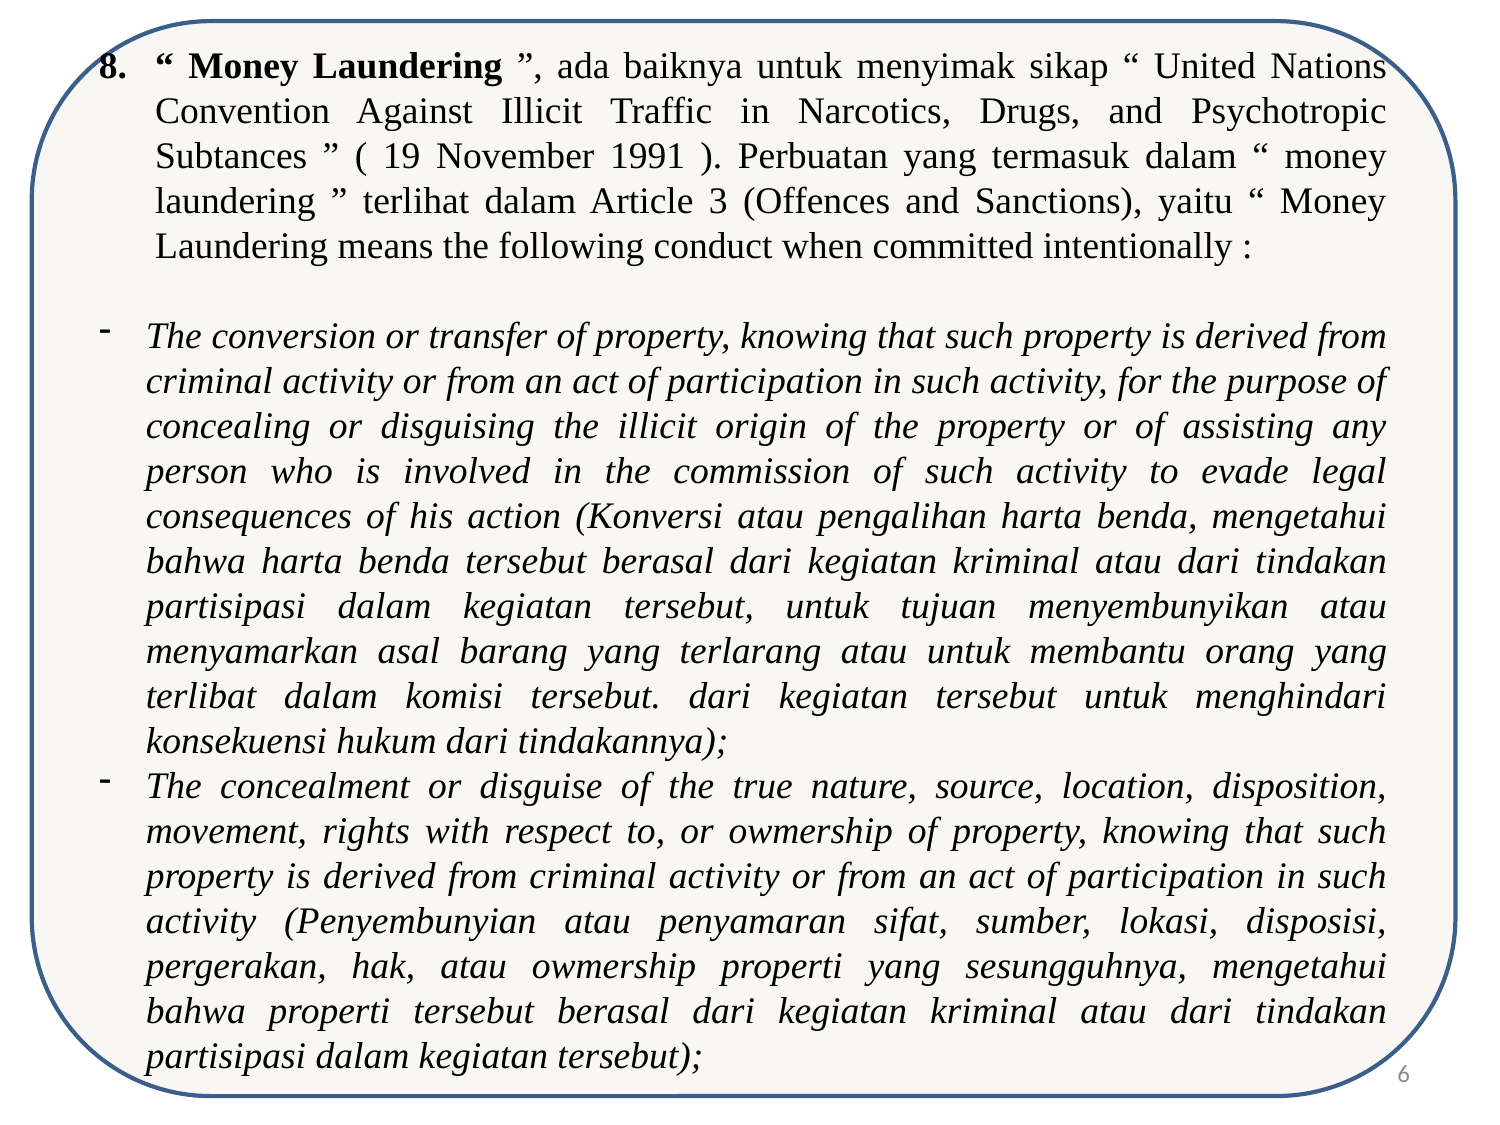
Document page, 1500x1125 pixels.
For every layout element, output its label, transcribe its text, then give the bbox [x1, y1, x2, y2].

text_box “ Money Laundering ”, ada baiknya untuk menyimak sikap “ United Nations Convention Against Illicit Traffic in Narcotics, Drugs, and Psychotropic Subtances ” ( 19 November 1991 ). Perbuatan yang termasuk dalam “ money laundering ” terlihat dalam Article 3 (Offences and Sanctions), yaitu “ Money Laundering means the following conduct when committed intentionally : The conversion or transfer of property, knowing that such property is derived from criminal activity or from an act of participation in such activity, for the purpose of concealing or disguising the illicit origin of the property or of assisting any person who is involved in the commission of such activity to evade legal consequences of his action (Konversi atau pengalihan harta benda, mengetahui bahwa harta benda tersebut berasal dari kegiatan kriminal atau dari tindakan partisipasi dalam kegiatan tersebut, untuk tujuan menyembunyikan atau menyamarkan asal barang yang terlarang atau untuk membantu orang yang terlibat dalam komisi tersebut. dari kegiatan tersebut untuk menghindari konsekuensi hukum dari tindakannya); The concealment or disguise of the true nature, source, location, disposition, movement, rights with respect to, or owmership of property, knowing that such property is derived from criminal activity or from an act of participation in such activity (Penyembunyian atau penyamaran sifat, sumber, lokasi, disposisi, pergerakan, hak, atau owmership properti yang sesungguhnya, mengetahui bahwa properti tersebut berasal dari kegiatan kriminal atau dari tindakan partisipasi dalam kegiatan tersebut); [29, 18, 1458, 1099]
slide_number 6 [1074, 1042, 1425, 1103]
